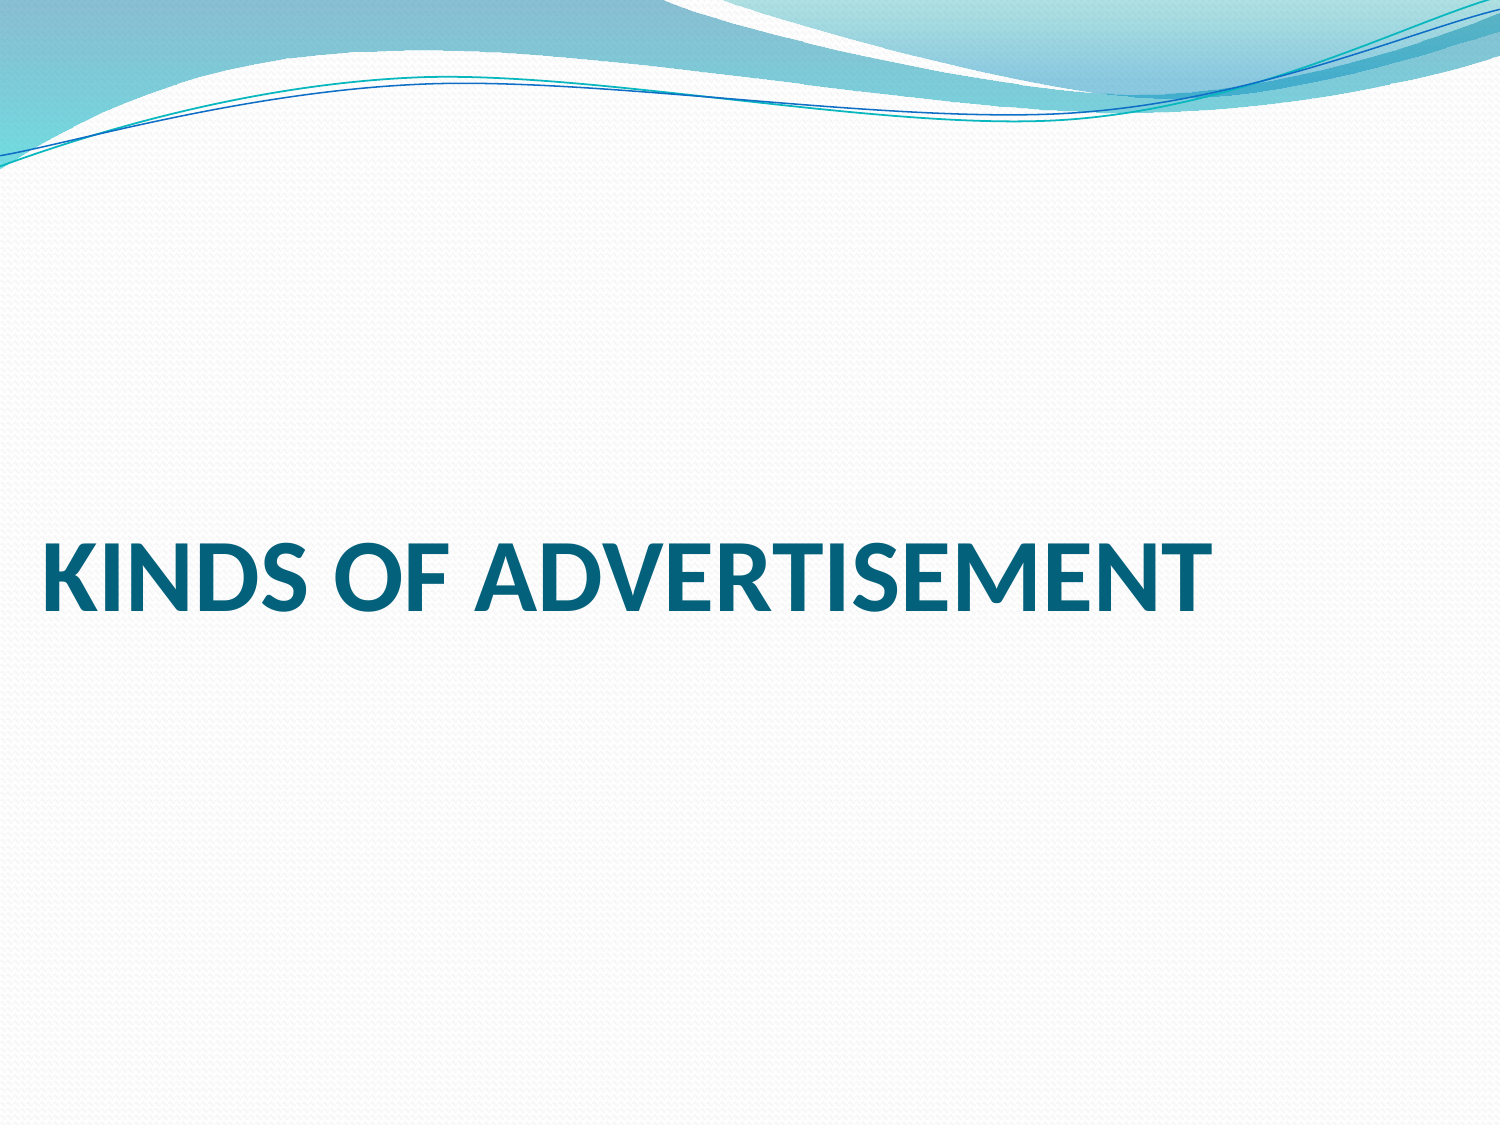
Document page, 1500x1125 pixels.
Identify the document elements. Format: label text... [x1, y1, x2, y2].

title KINDS OF ADVERTISEMENT [41, 444, 1392, 632]
